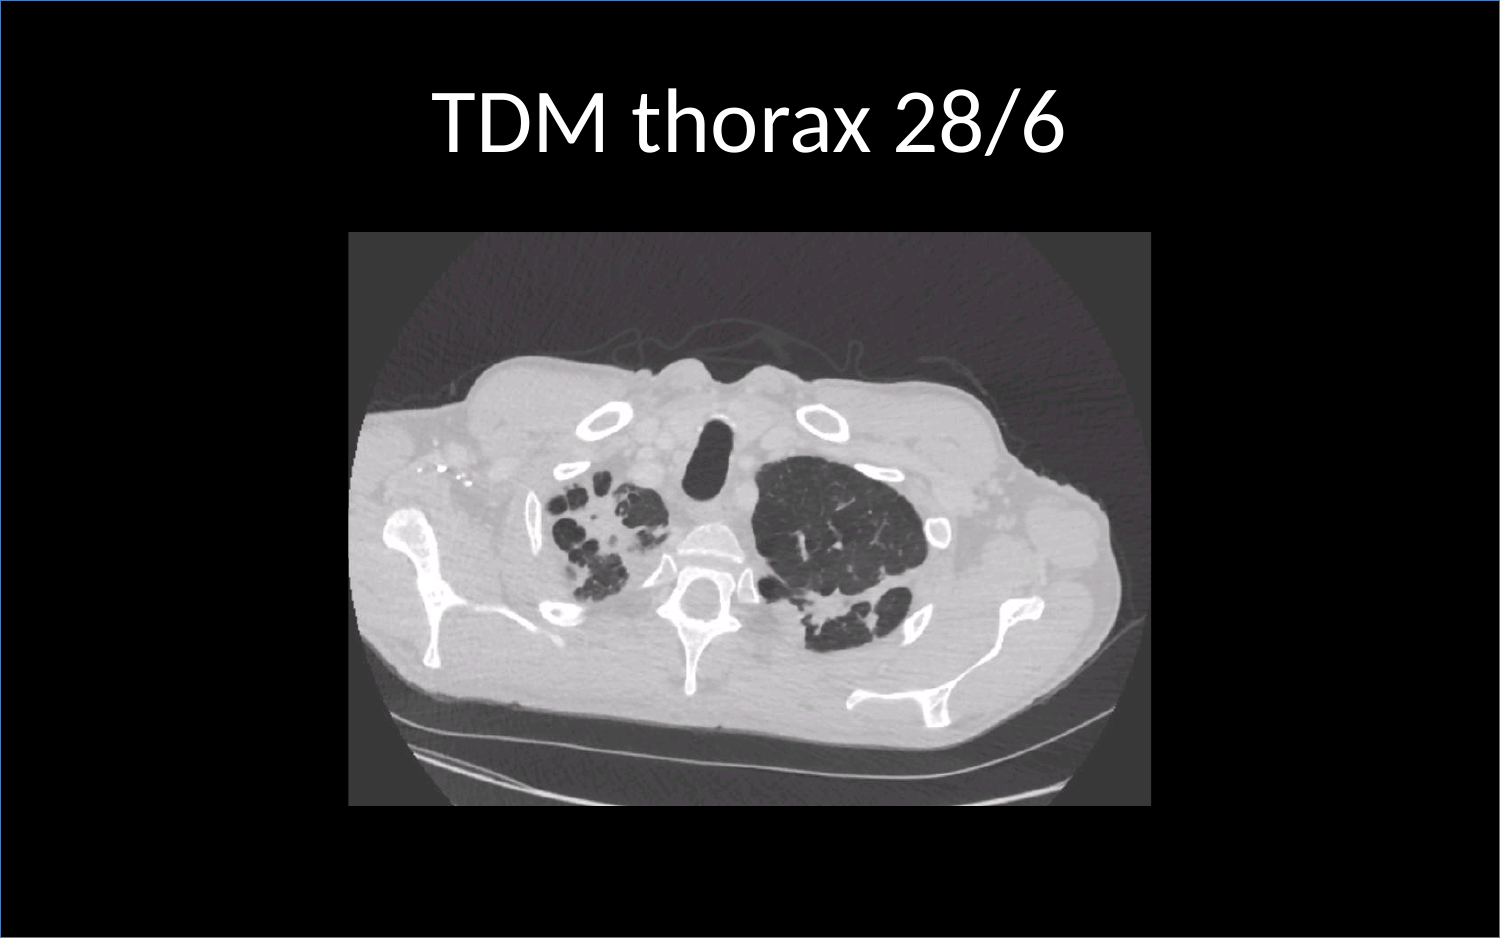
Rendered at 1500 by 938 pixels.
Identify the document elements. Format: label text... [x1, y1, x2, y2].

text_box [0, 0, 1500, 938]
picture [348, 232, 1152, 807]
title TDM thorax 28/6 [75, 37, 1425, 194]
